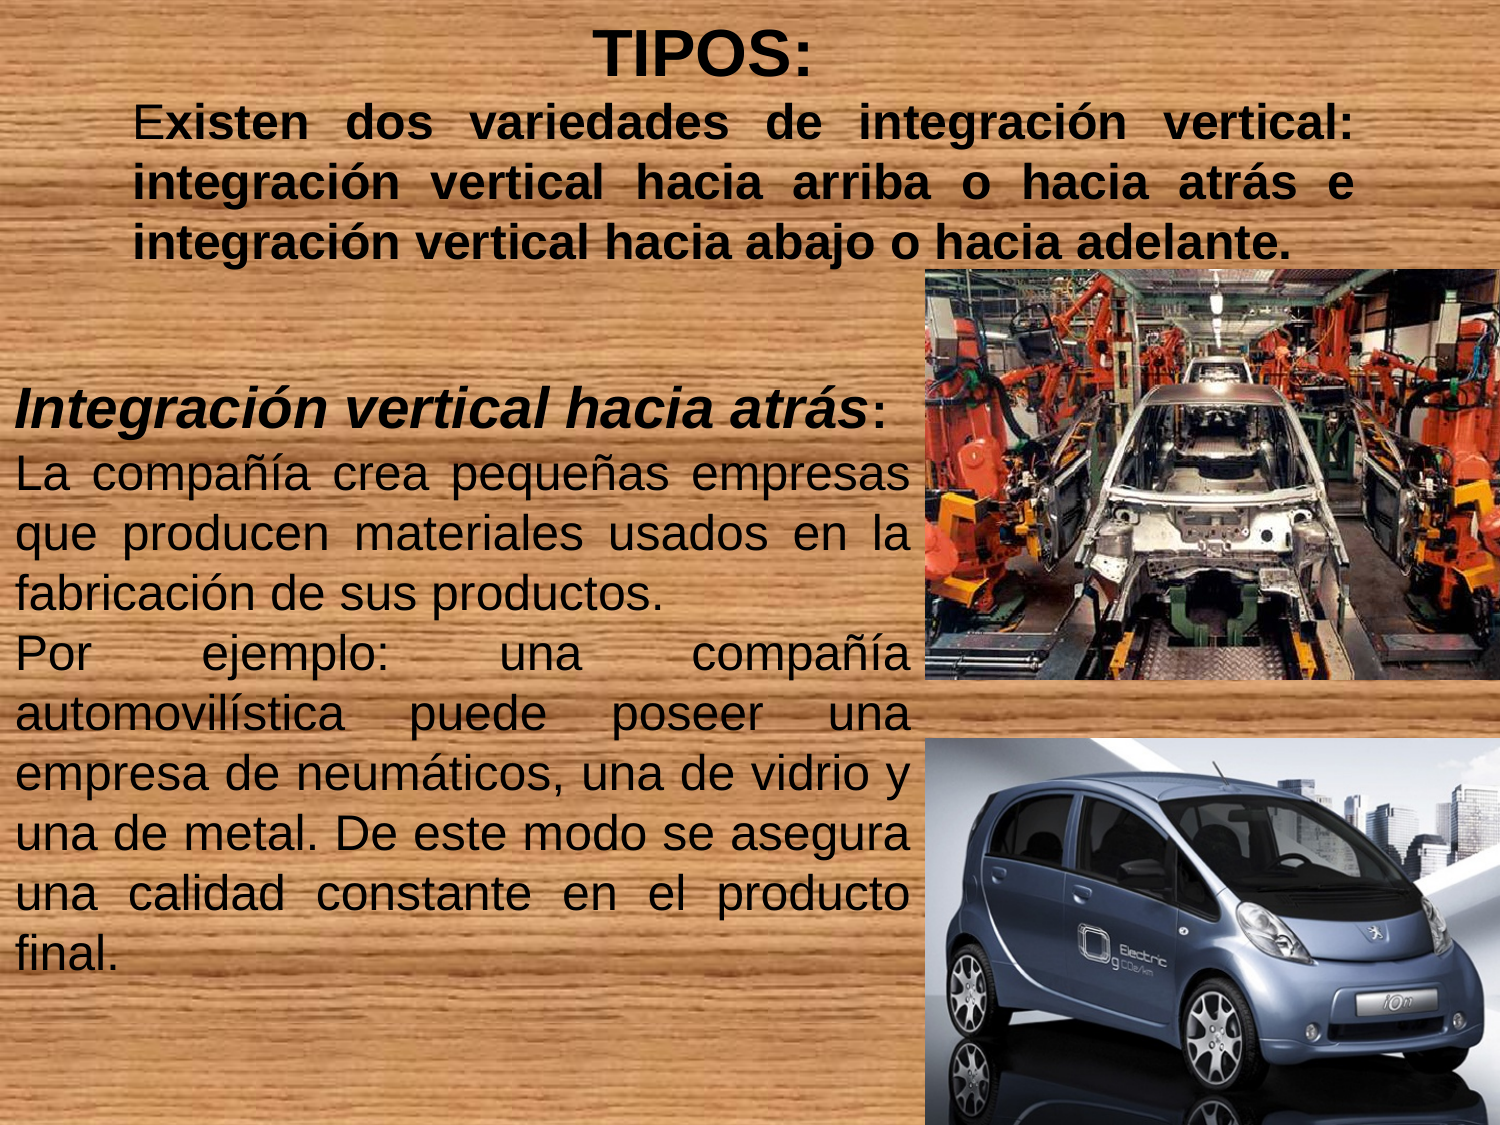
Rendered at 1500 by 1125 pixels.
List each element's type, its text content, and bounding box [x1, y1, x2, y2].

text_box TIPOS: Existen dos variedades de integración vertical: integración vertical hacia arriba o hacia atrás e integración vertical hacia abajo o hacia adelante. [117, 1, 1372, 363]
picture [0, 0, 1500, 1125]
text_box Integración vertical hacia atrás: La compañía crea pequeñas empresas que producen materiales usados en la fabricación de sus productos. Por ejemplo: una compañía automovilística puede poseer una empresa de neumáticos, una de vidrio y una de metal. De este modo se asegura una calidad constante en el producto final. [0, 363, 926, 988]
